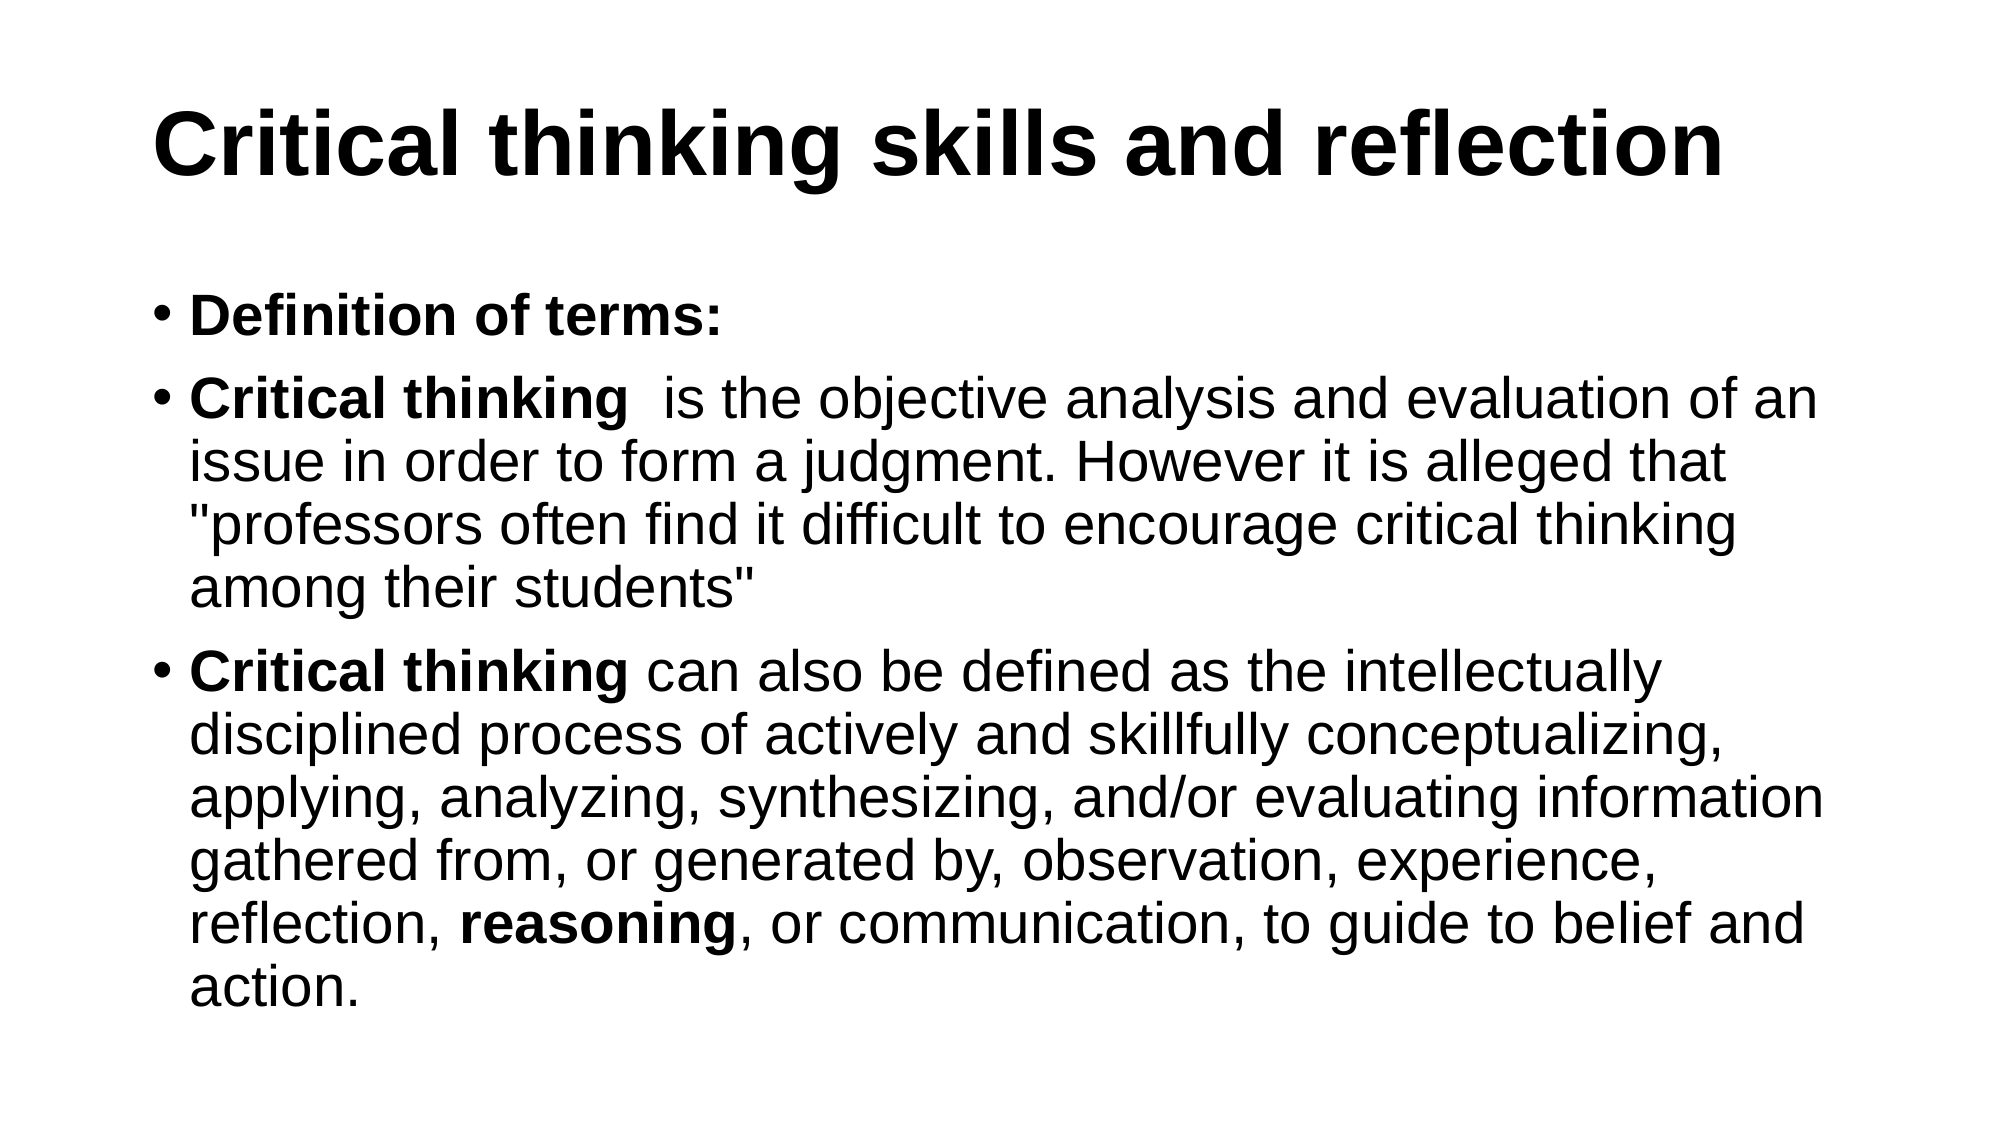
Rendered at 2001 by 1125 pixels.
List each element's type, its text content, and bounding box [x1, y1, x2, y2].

title Critical thinking skills and reflection [137, 39, 1863, 253]
list Definition of terms: Critical thinking is the objective analysis and evaluation of an issue in order to form a judgment. However it is alleged that "professors often find it difficult to encourage critical thinking among their students" Critical thinking can also be defined as the intellectually disciplined process of actively and skillfully conceptualizing, applying, analyzing, synthesizing, and/or evaluating information gathered from, or generated by, observation, experience, reflection, reasoning, or communication, to guide to belief and action. [137, 277, 1863, 1023]
